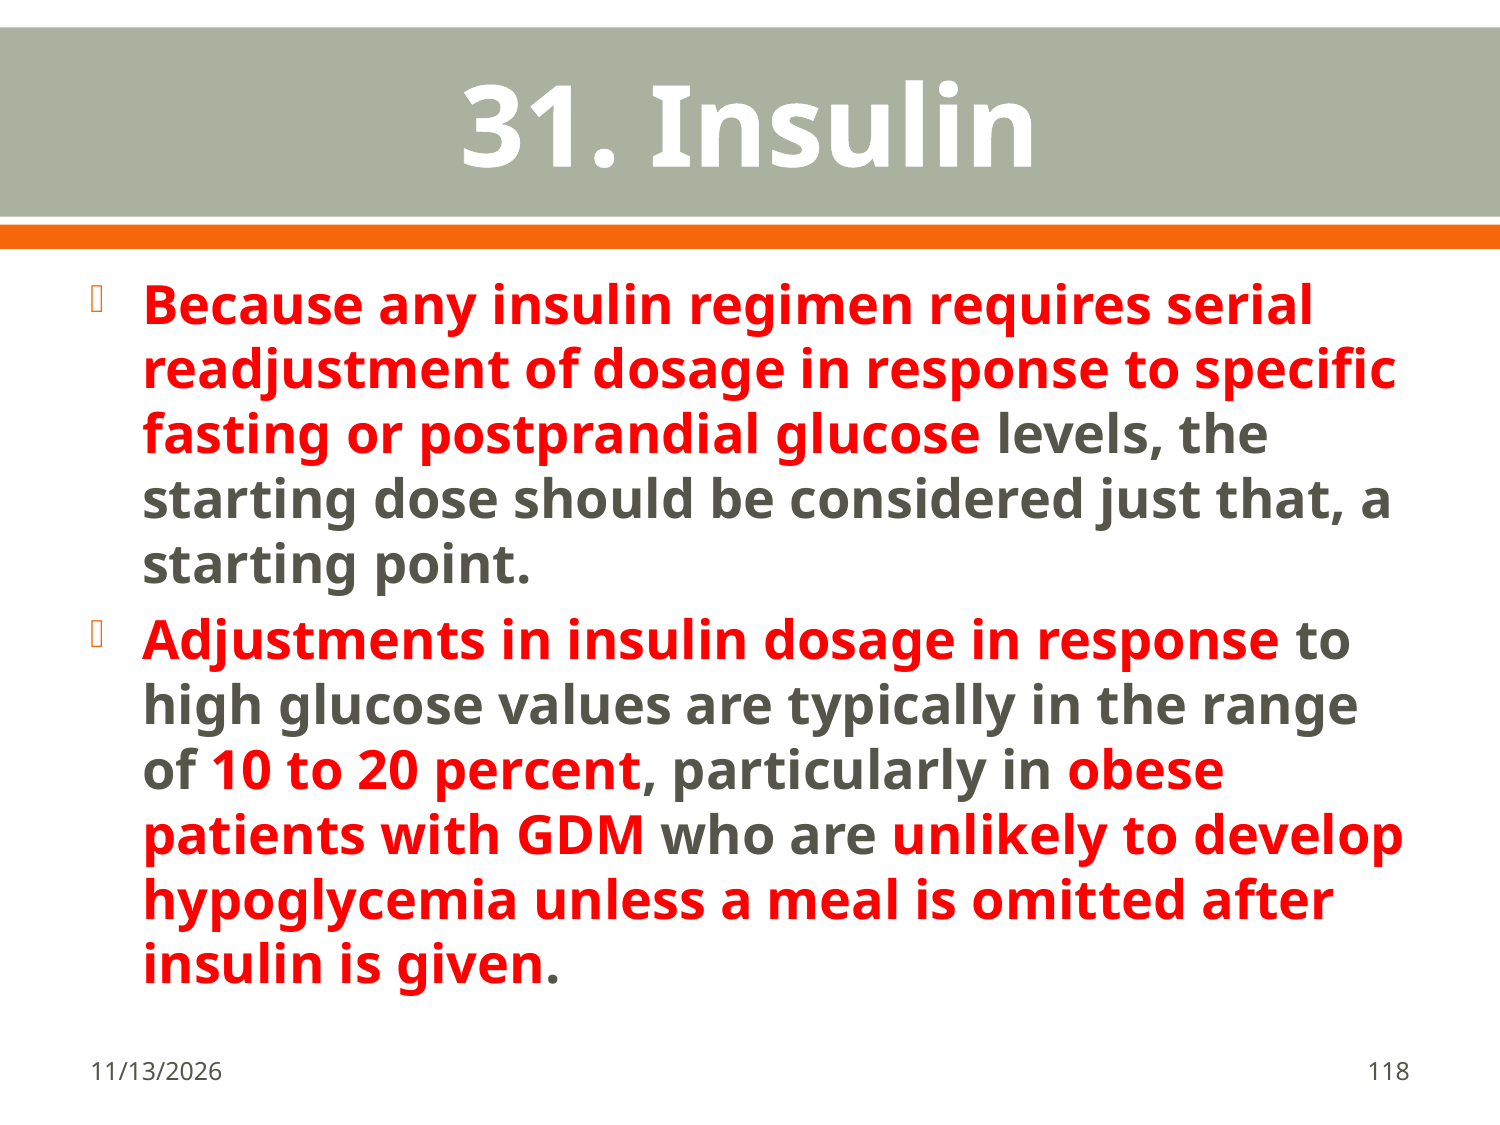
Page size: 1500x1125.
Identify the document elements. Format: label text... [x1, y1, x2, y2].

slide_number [75, 1042, 425, 1103]
slide_number 118 [1074, 1042, 1425, 1103]
list Because any insulin regimen requires serial readjustment of dosage in response to specific fasting or postprandial glucose levels, the starting dose should be considered just that, a starting point. Adjustments in insulin dosage in response to high glucose values are typically in the range of 10 to 20 percent, particularly in obese patients with GDM who are unlikely to develop hypoglycemia unless a meal is omitted after insulin is given. [75, 262, 1425, 1005]
title 31. Insulin [75, 29, 1425, 213]
